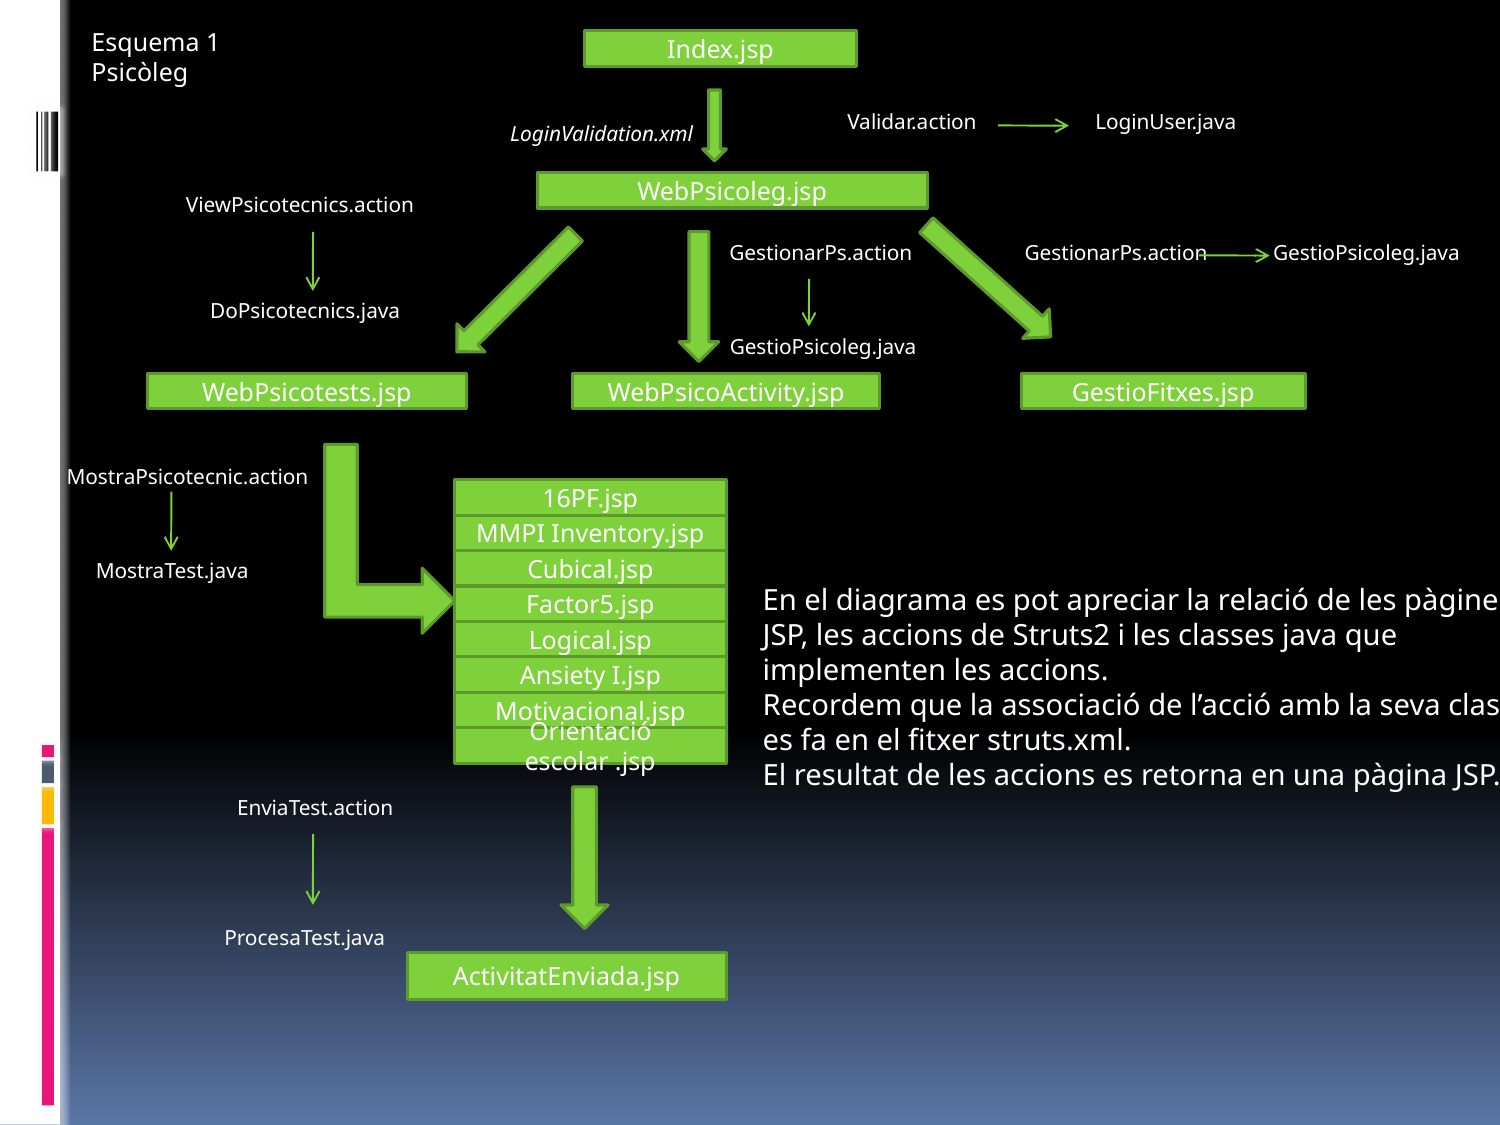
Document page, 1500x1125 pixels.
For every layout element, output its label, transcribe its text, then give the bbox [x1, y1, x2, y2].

text_box WebPsicoleg.jsp [536, 171, 929, 210]
text_box Cubical.jsp [453, 549, 728, 584]
text_box [705, 88, 728, 162]
text_box Logical.jsp [453, 623, 728, 655]
text_box GestioFitxes.jsp [1020, 372, 1307, 410]
text_box [323, 442, 456, 635]
text_box Esquema 1 Psicòleg [76, 19, 313, 94]
text_box En el diagrama es pot apreciar la relació de les pàgines JSP, les accions de Struts2 i les classes java que implementen les accions. Recordem que la associació de l’acció amb la seva classe es fa en el fitxer struts.xml. El resultat de les accions es retorna en una pàgina JSP. [747, 574, 1500, 834]
text_box WebPsicoActivity.jsp [571, 372, 881, 410]
text_box Ansiety I.jsp [453, 655, 728, 691]
text_box ViewPsicotecnics.action [171, 184, 429, 225]
text_box GestionarPs.action [714, 231, 928, 272]
text_box [918, 216, 1053, 340]
text_box Validar.action [832, 101, 998, 142]
text_box GestioPsicoleg.java [1258, 231, 1475, 272]
text_box LoginUser.java [1080, 101, 1282, 142]
text_box [455, 225, 584, 354]
text_box WebPsicotests.jsp [146, 372, 468, 410]
text_box ProcesaTest.java [209, 916, 400, 957]
text_box MostraPsicotecnic.action [51, 456, 323, 496]
text_box 16PF.jsp [453, 478, 728, 514]
text_box LoginValidation.xml [495, 113, 708, 154]
text_box ActivitatEnviada.jsp [406, 951, 728, 1001]
text_box DoPsicotecnics.java [195, 290, 415, 331]
text_box [677, 230, 721, 363]
text_box MostraTest.java [81, 550, 264, 591]
text_box GestioPsicoleg.java [714, 326, 932, 366]
text_box Orientació escolar .jsp [453, 726, 728, 765]
text_box Index.jsp [583, 29, 858, 68]
text_box GestionarPs.action [1009, 231, 1223, 272]
text_box EnviaTest.action [222, 786, 409, 827]
text_box MMPI Inventory.jsp [453, 514, 728, 549]
text_box Factor5.jsp [453, 584, 728, 623]
text_box [559, 785, 610, 930]
text_box Motivacional.jsp [453, 691, 728, 726]
